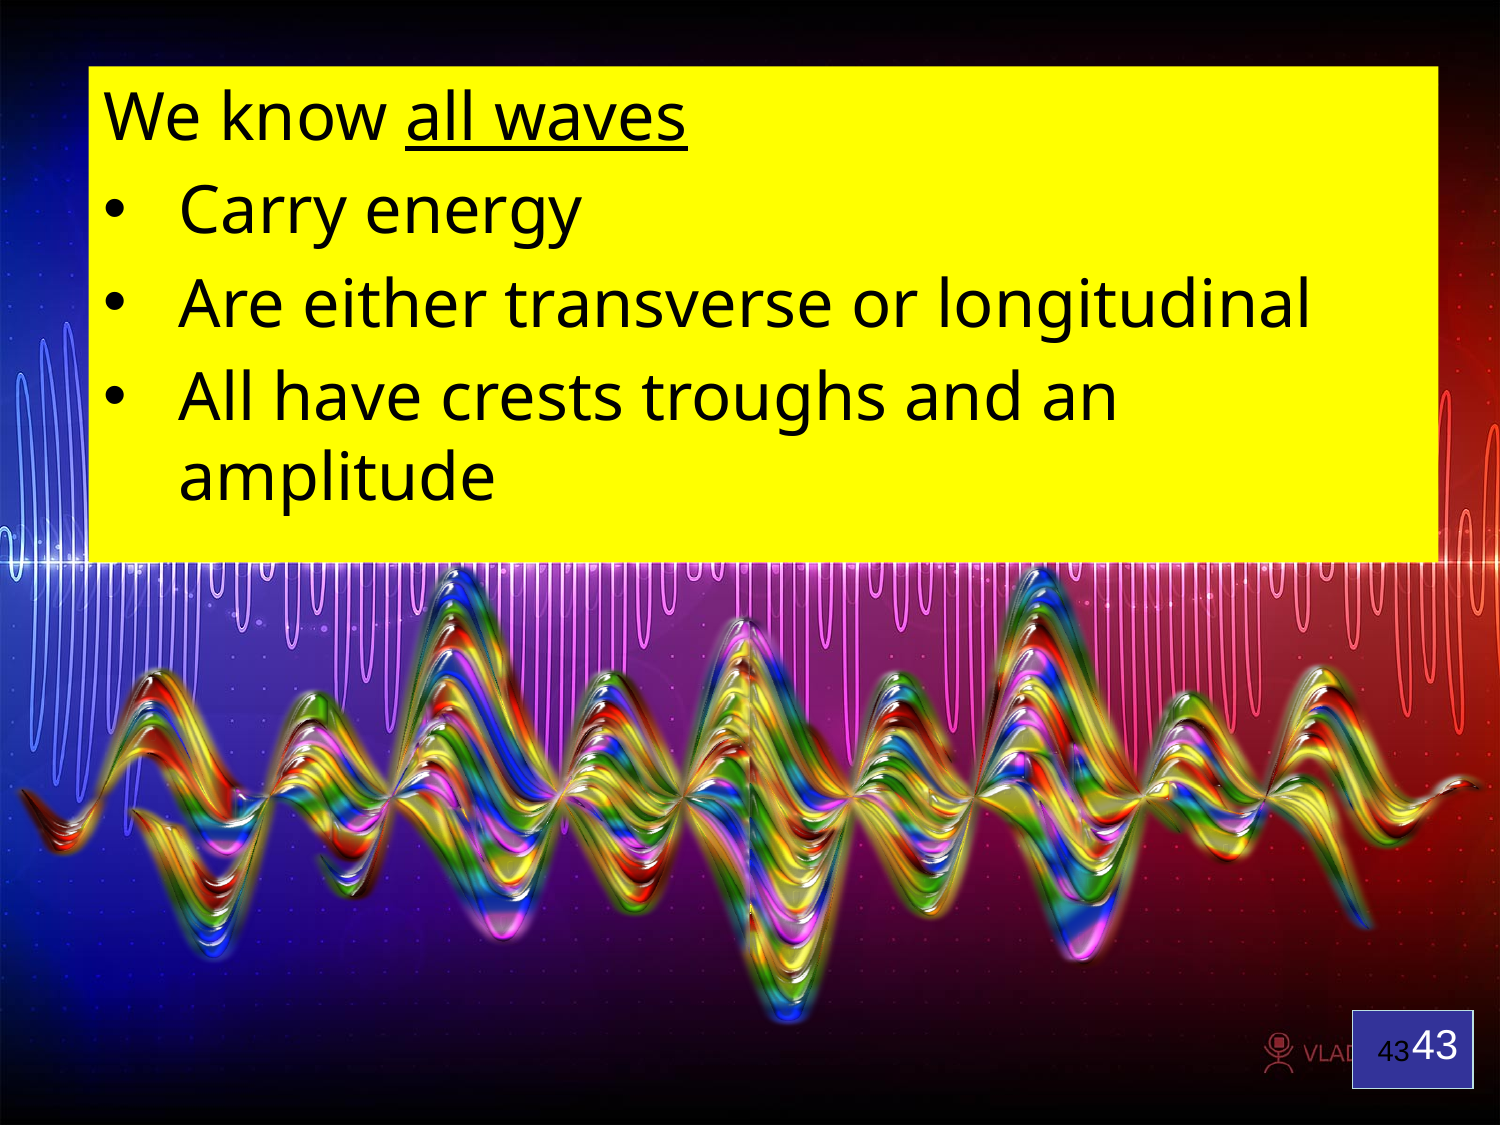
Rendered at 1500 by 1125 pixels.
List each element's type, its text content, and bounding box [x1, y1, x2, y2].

picture [0, 0, 1500, 1125]
list We know all waves Carry energy Are either transverse or longitudinal All have crests troughs and an amplitude [88, 66, 1439, 560]
slide_number 43 [1074, 1035, 1426, 1103]
